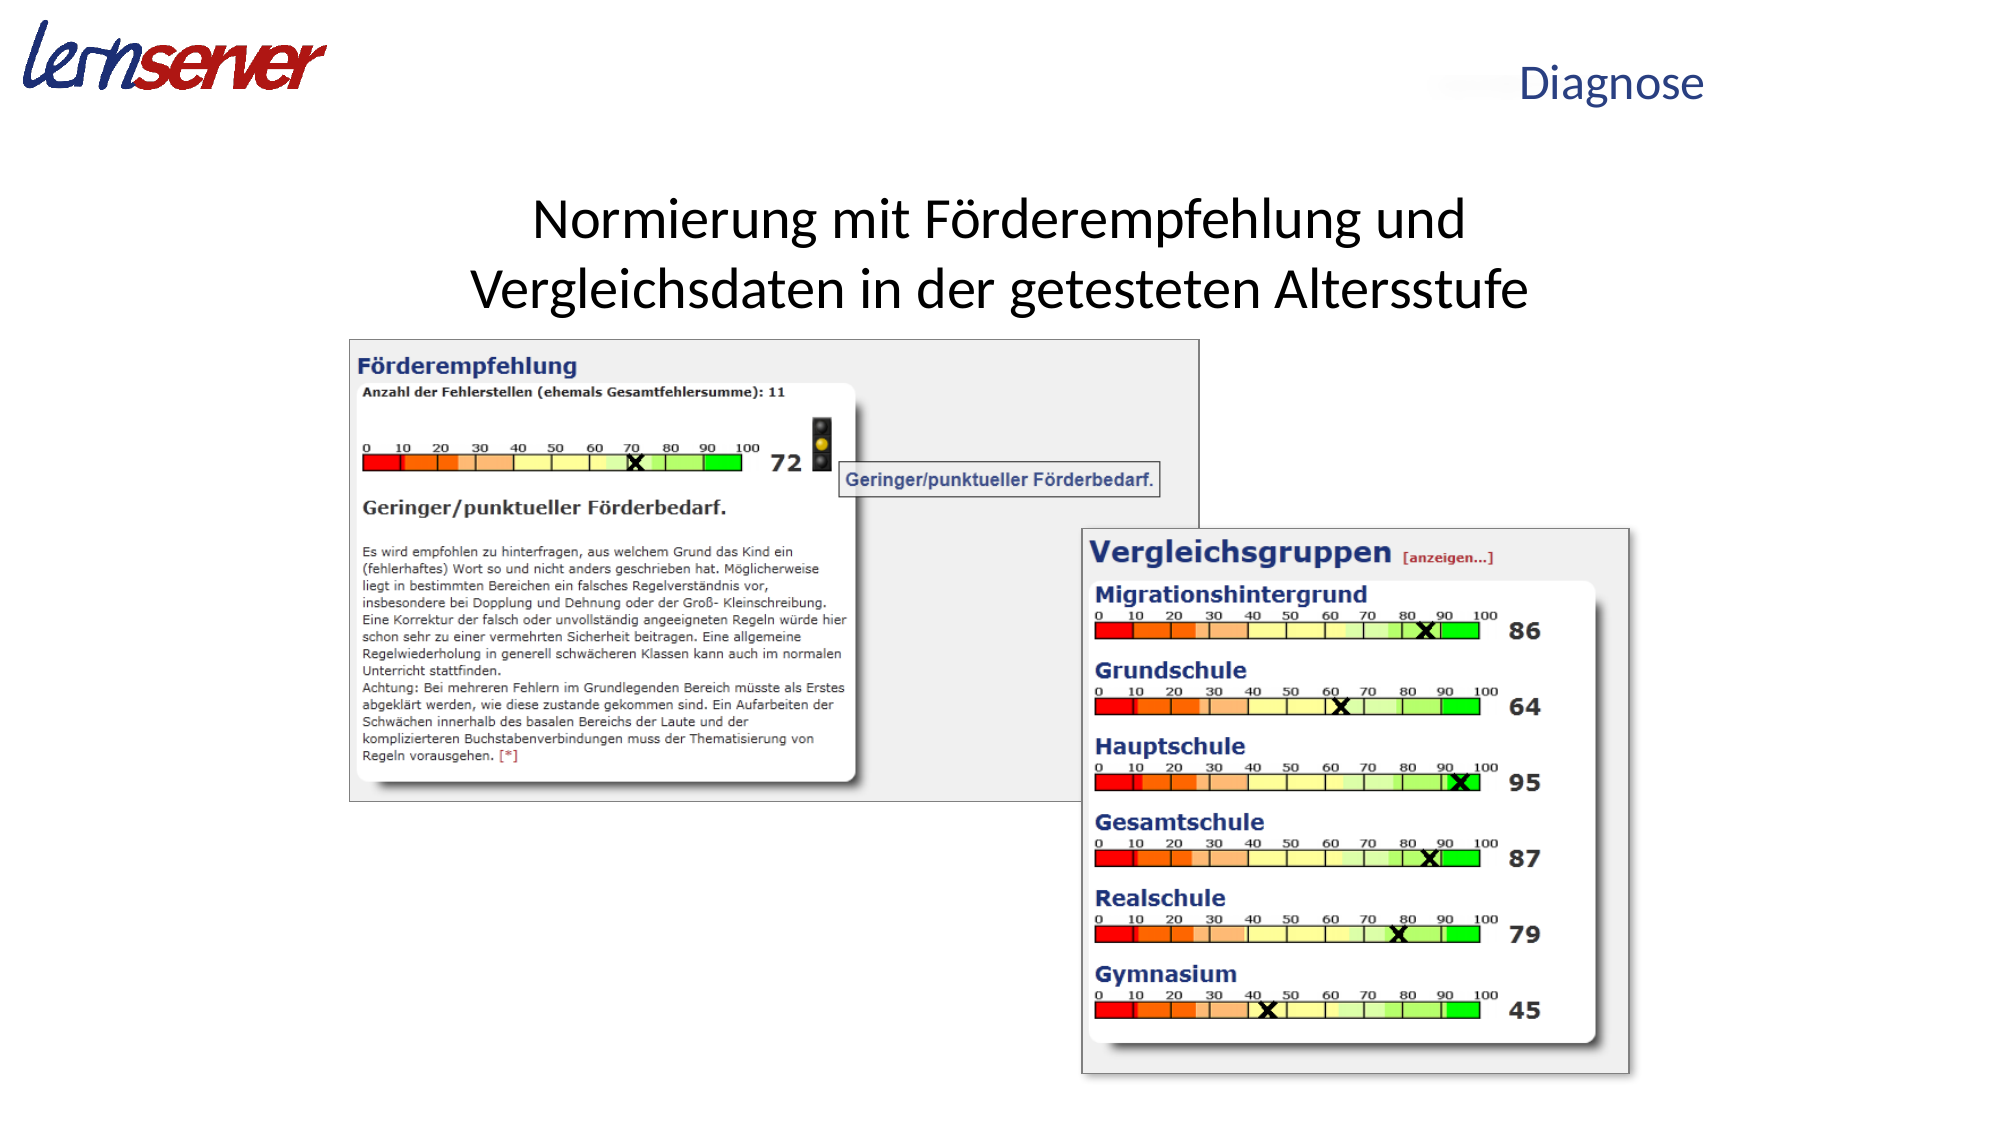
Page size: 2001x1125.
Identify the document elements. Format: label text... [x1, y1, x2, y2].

picture [23, 9, 439, 100]
text_box Diagnose [728, 42, 1721, 118]
text_box Normierung mit Förderempfehlung und Vergleichsdaten in der getesteten Altersstufe [279, 172, 1721, 328]
picture [349, 340, 1629, 1074]
